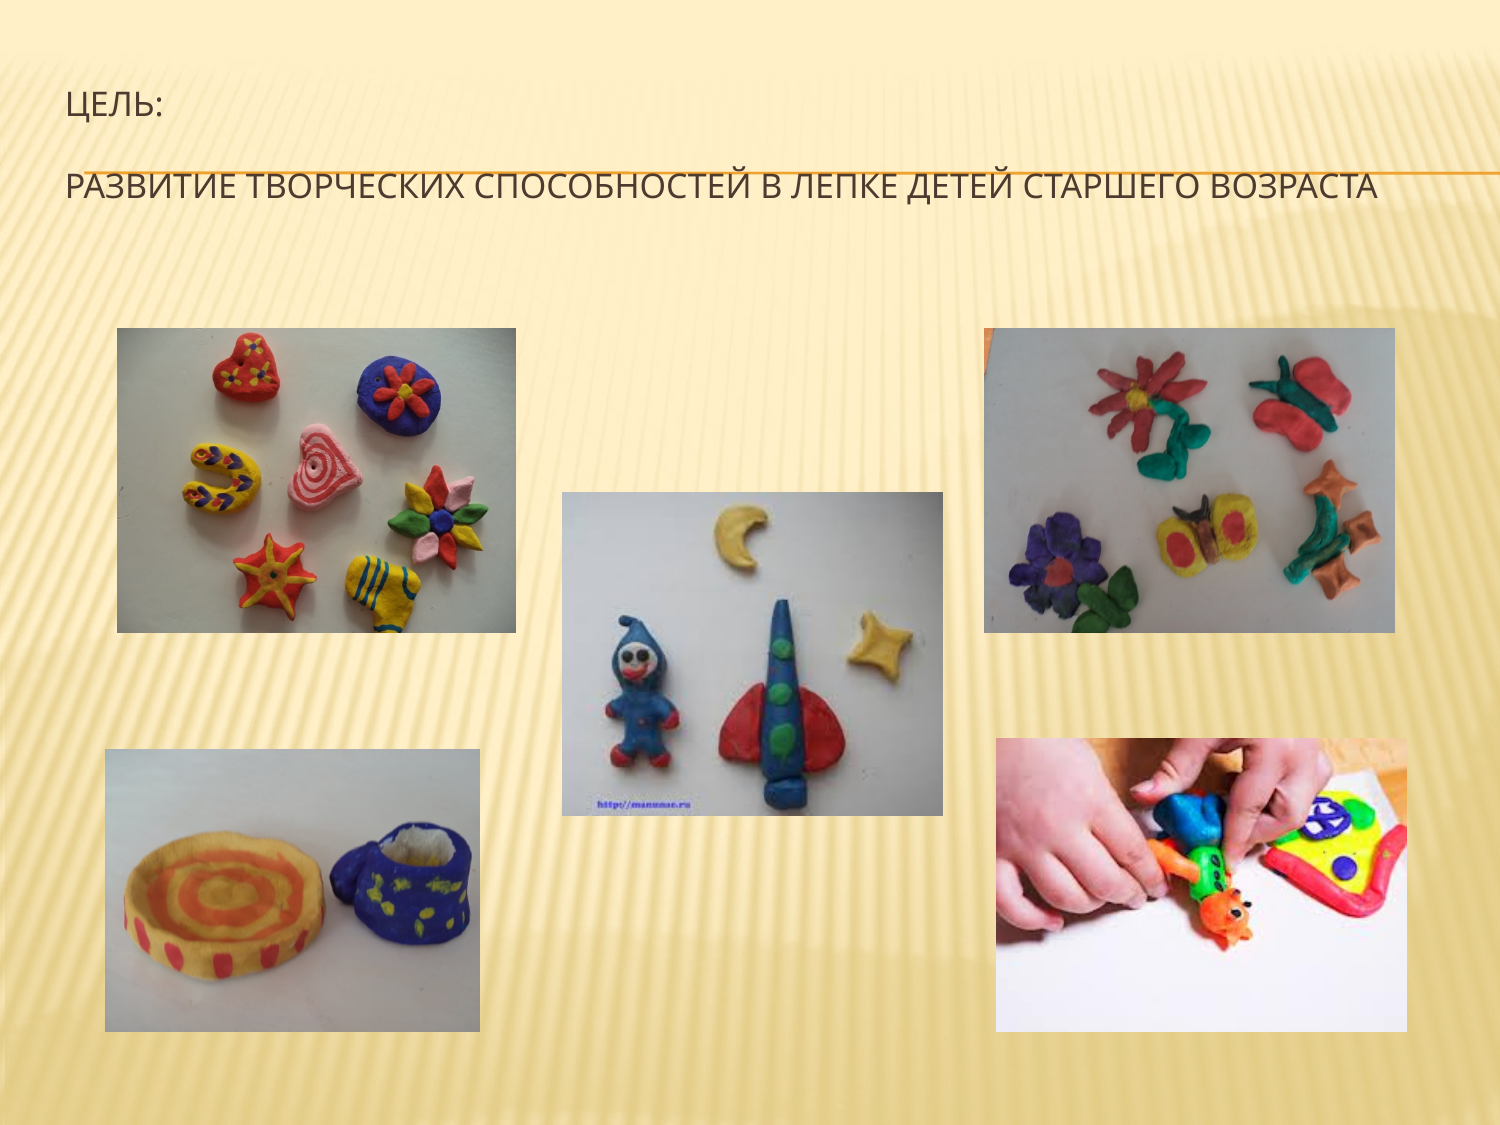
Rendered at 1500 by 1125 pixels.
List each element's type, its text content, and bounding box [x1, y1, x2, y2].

picture [995, 737, 1407, 1032]
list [562, 491, 943, 816]
picture [105, 749, 480, 1032]
picture [984, 327, 1395, 634]
title Цель: Развитие творческих способностей в лепке детей старшего возраста [50, 75, 1475, 213]
picture [116, 327, 516, 634]
